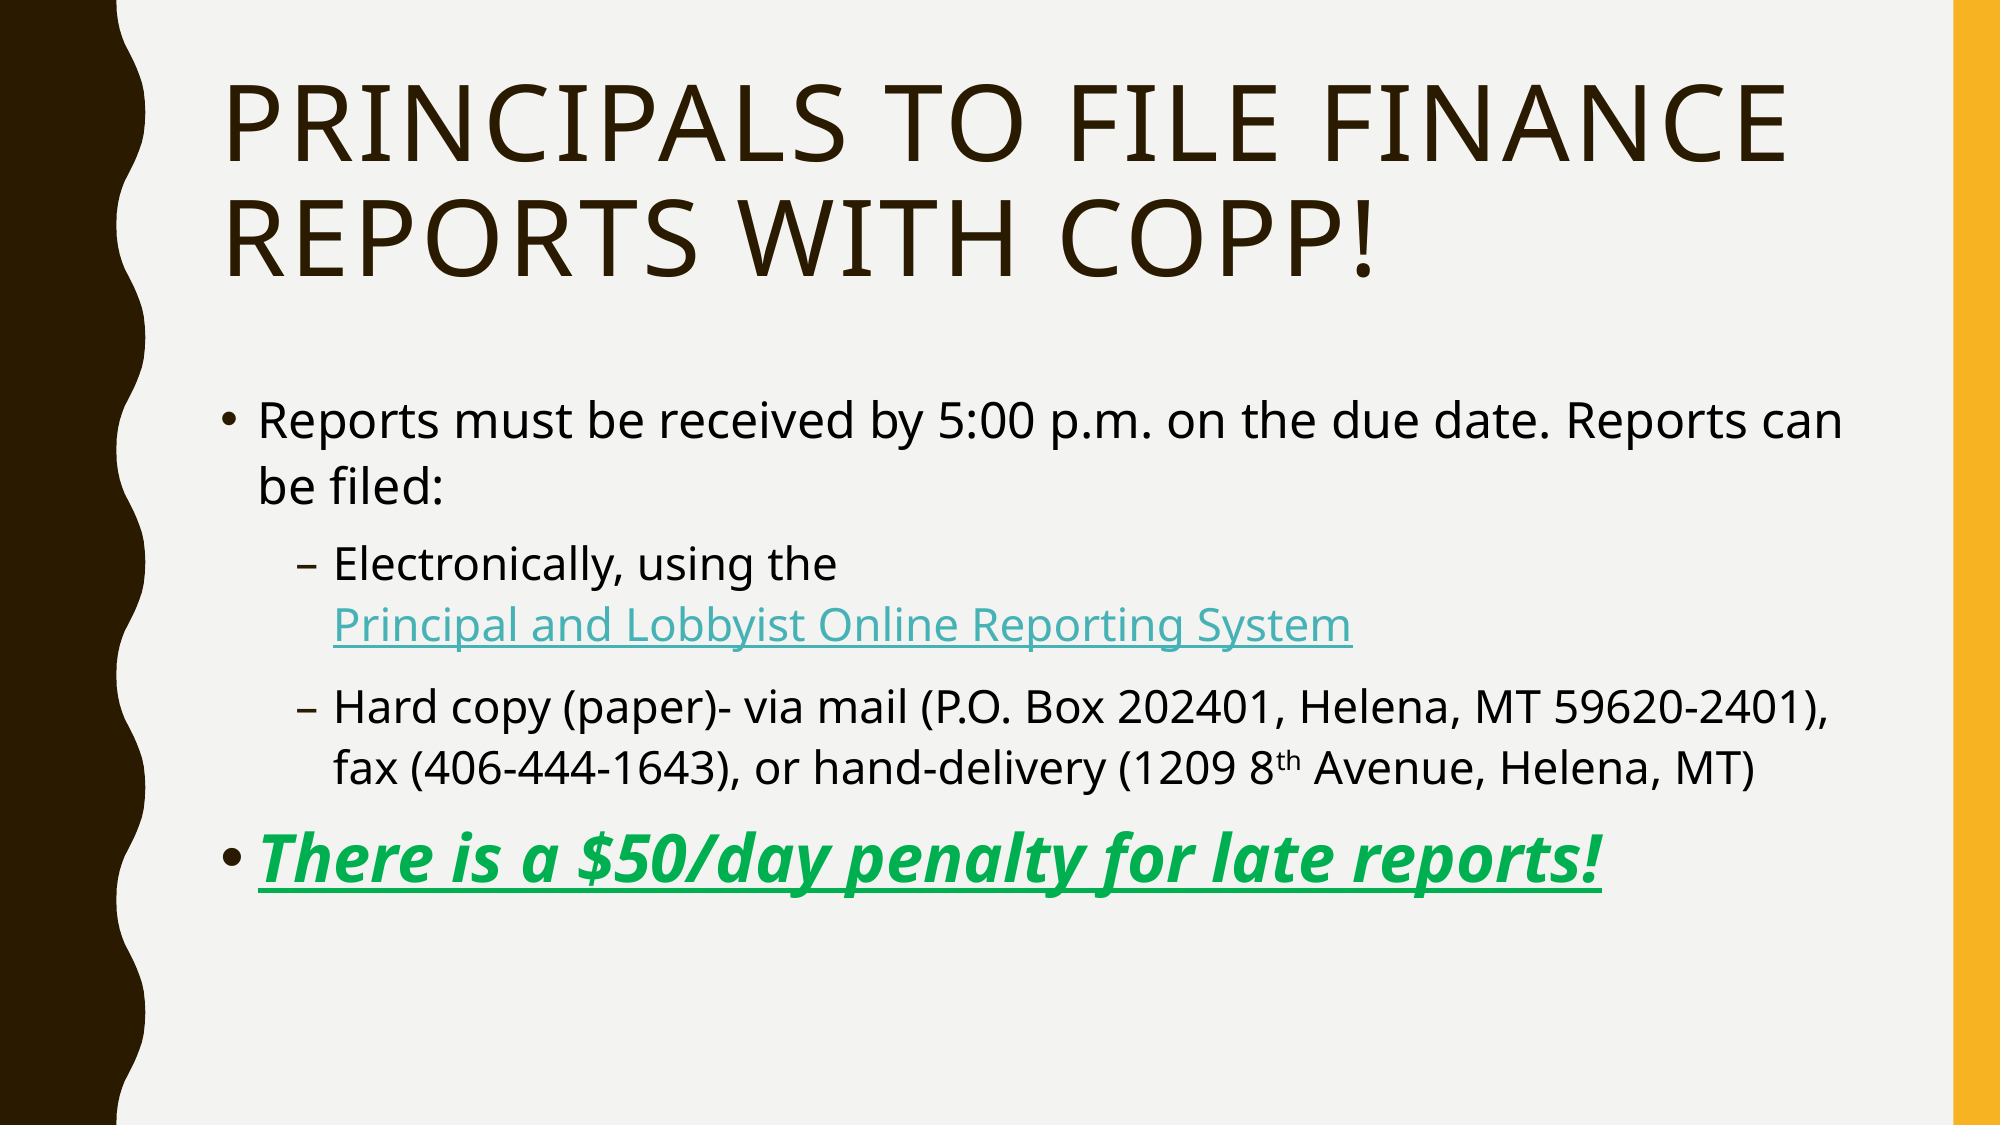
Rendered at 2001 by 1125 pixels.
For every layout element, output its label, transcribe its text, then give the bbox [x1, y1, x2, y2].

title Principals to file finance reports with Copp! [205, 62, 1875, 308]
list Reports must be received by 5:00 p.m. on the due date. Reports can be filed: Electronically, using the Principal and Lobbyist Online Reporting System Hard copy (paper)- via mail (P.O. Box 202401, Helena, MT 59620-2401), fax (406-444-1643), or hand-delivery (1209 8th Avenue, Helena, MT) There is a $50/day penalty for late reports! [205, 375, 1875, 965]
